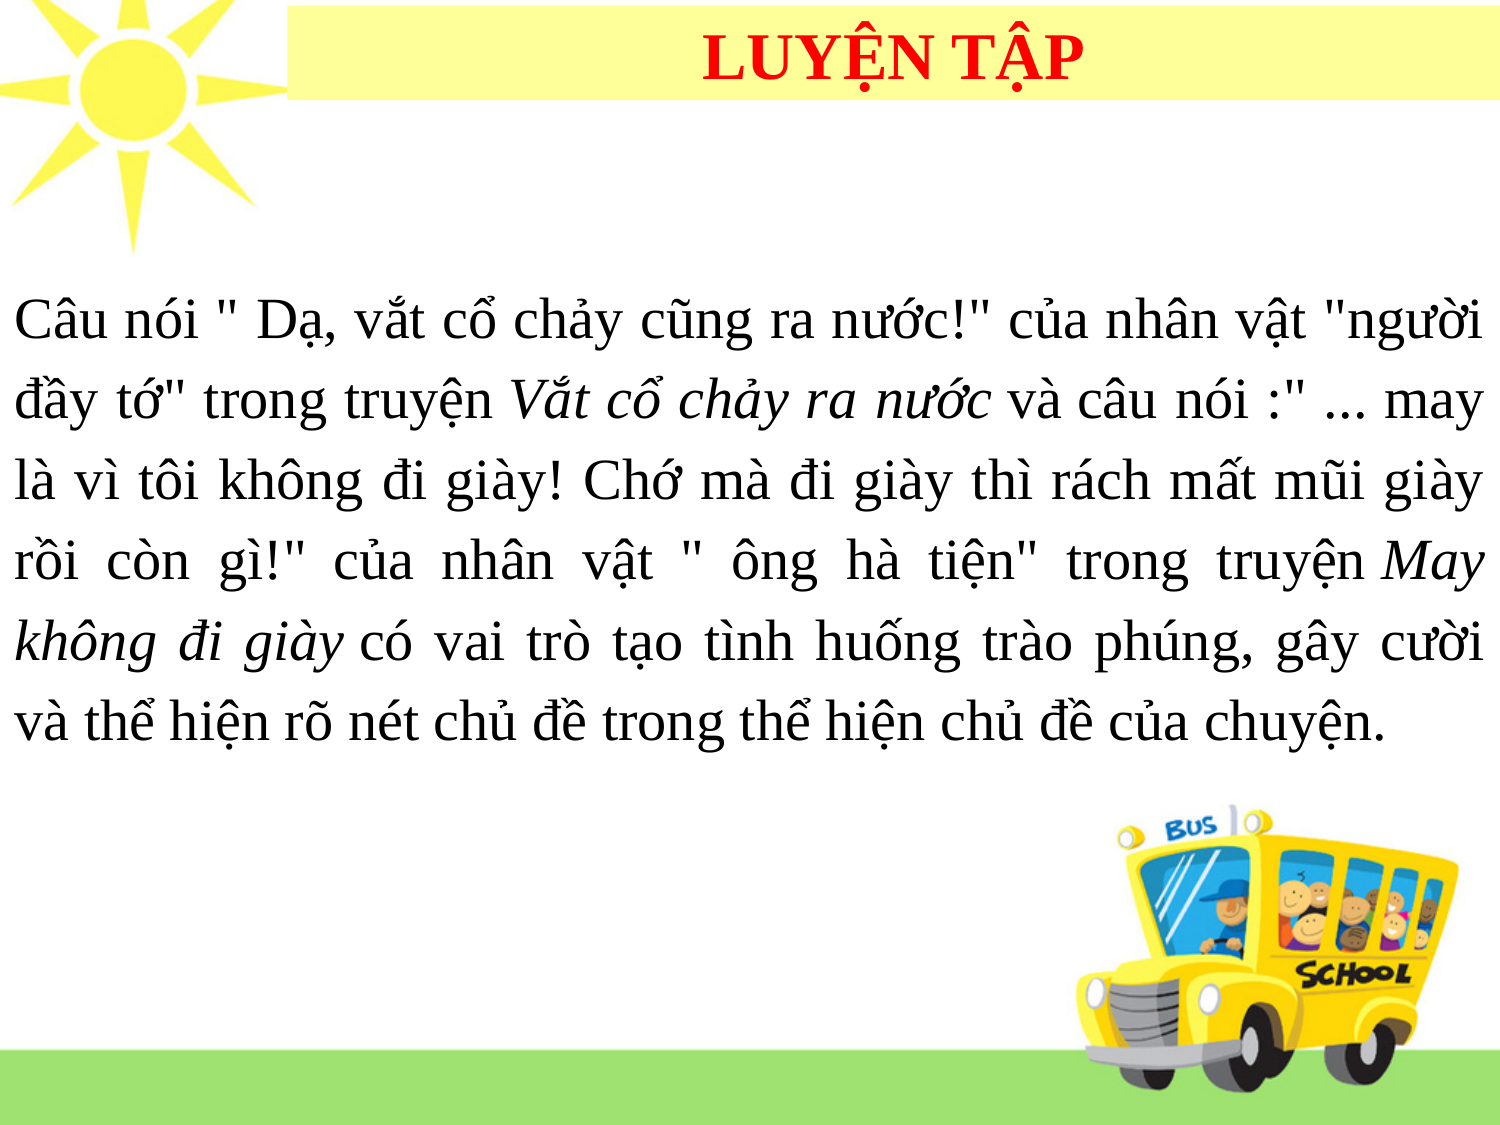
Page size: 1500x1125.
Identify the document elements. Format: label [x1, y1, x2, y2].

list [0, 0, 1500, 1125]
